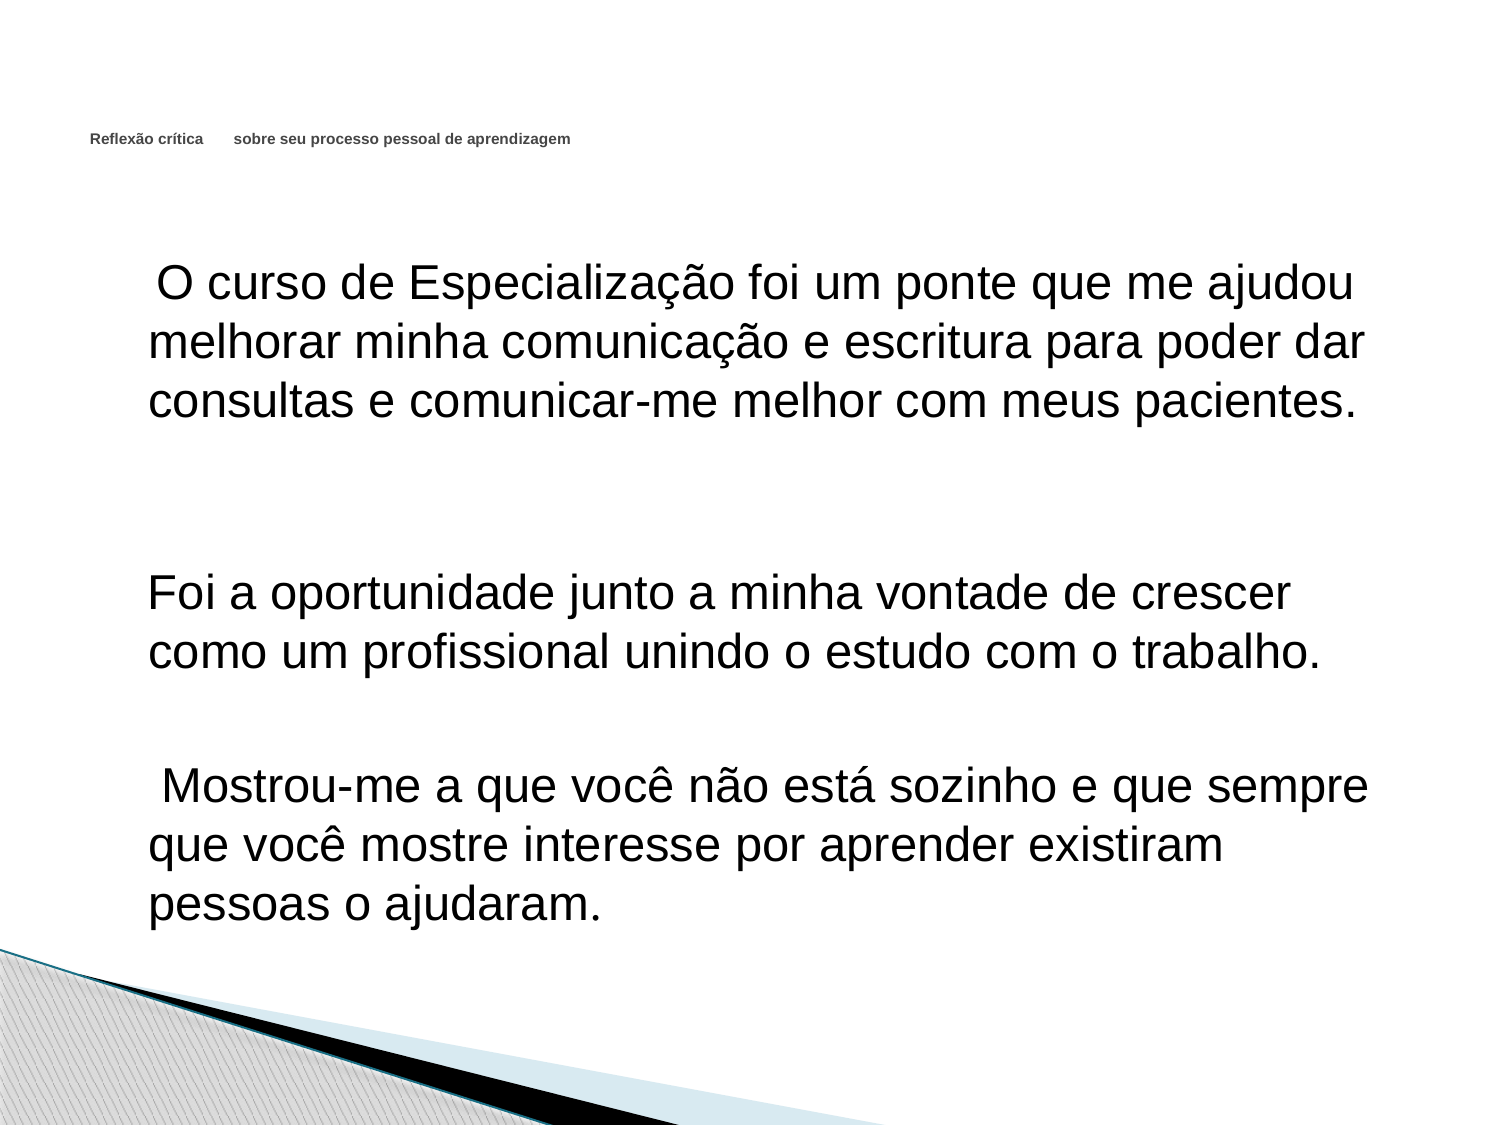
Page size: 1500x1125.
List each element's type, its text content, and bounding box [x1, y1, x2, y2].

title Reﬂexão crítica sobre seu processo pessoal de aprendizagem [75, 45, 1425, 233]
list O curso de Especialização foi um ponte que me ajudou melhorar minha comunicação e escritura para poder dar consultas e comunicar-me melhor com meus pacientes. Foi a oportunidade junto a minha vontade de crescer como um profissional unindo o estudo com o trabalho. Mostrou-me a que você não está sozinho e que sempre que você mostre interesse por aprender existiram pessoas o ajudaram. [75, 243, 1425, 986]
